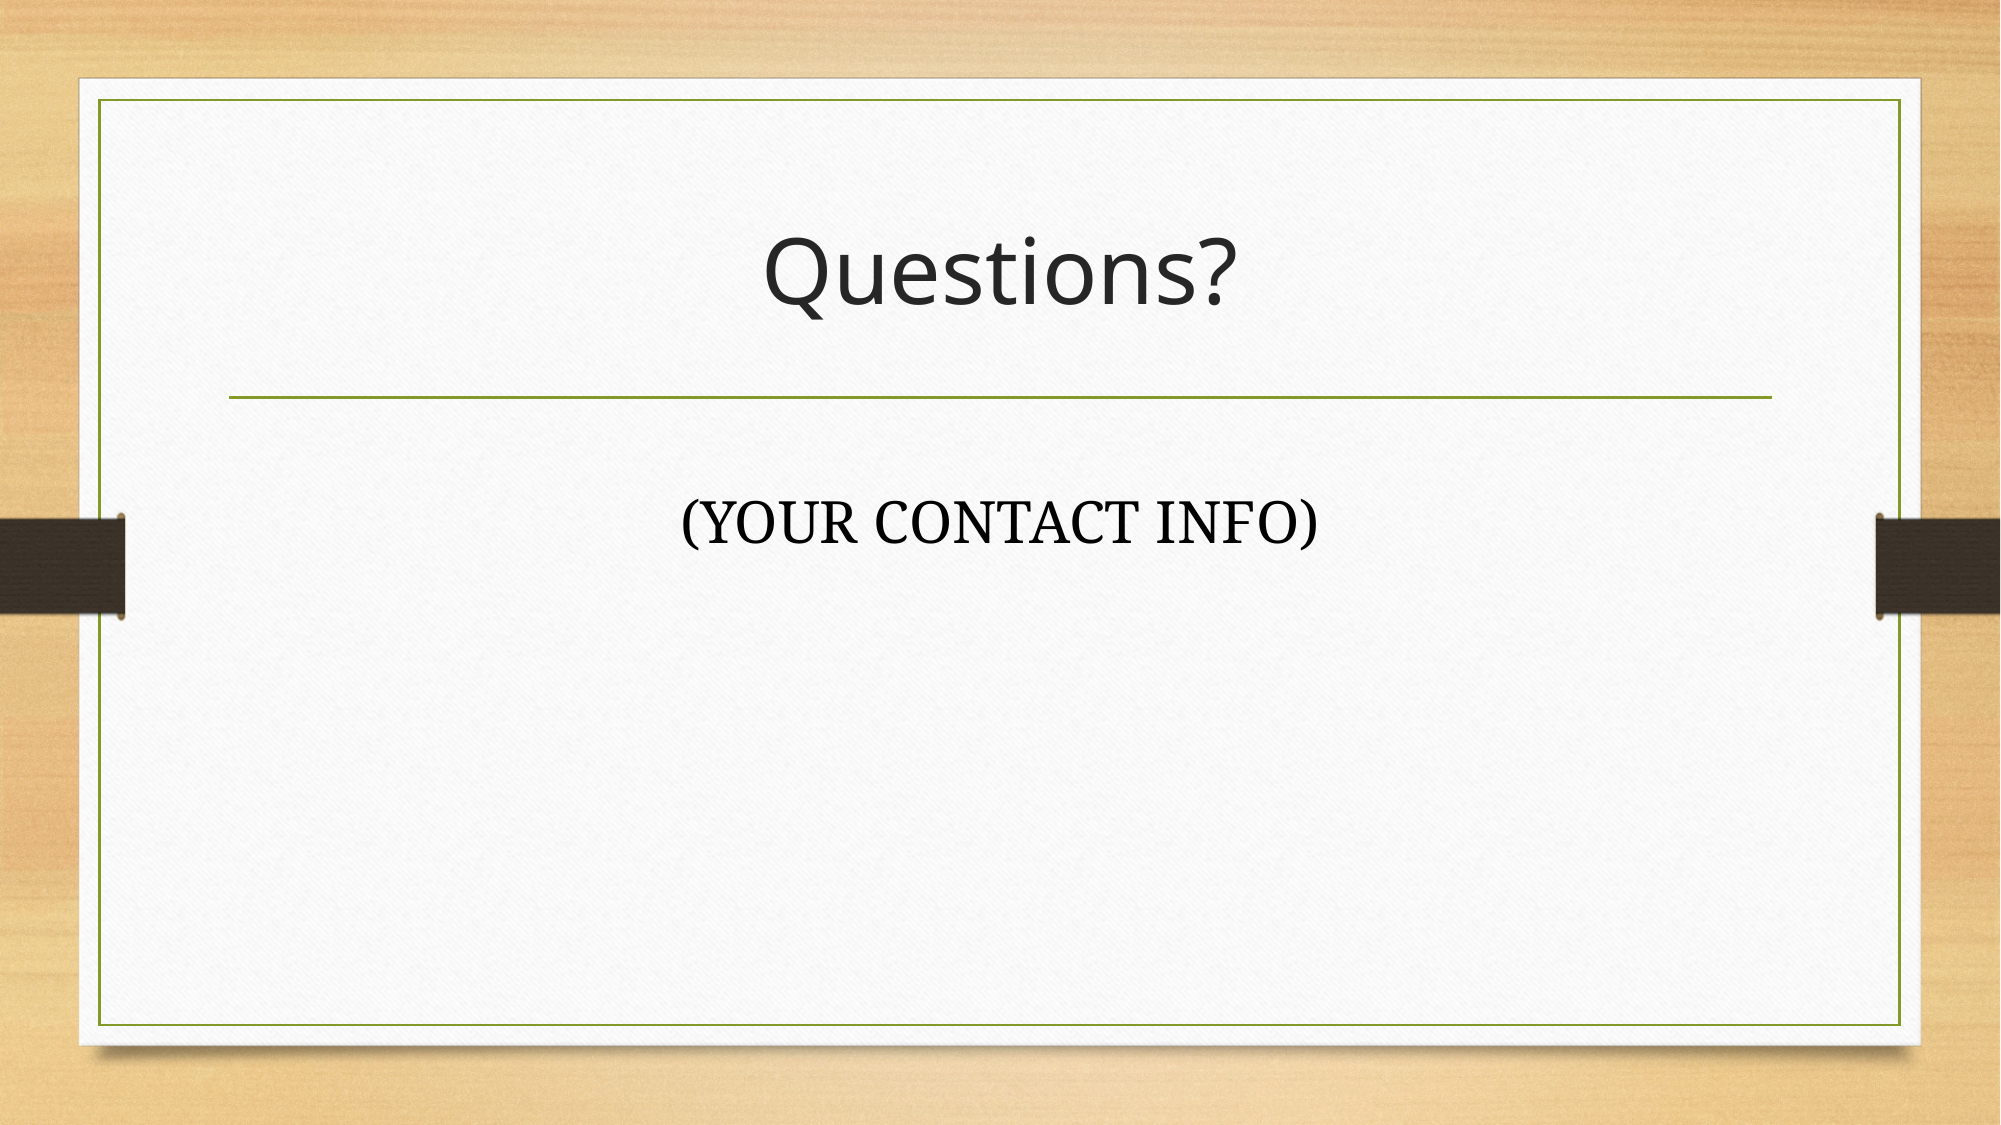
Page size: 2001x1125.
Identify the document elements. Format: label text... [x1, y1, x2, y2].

picture [0, 0, 2001, 1125]
title Questions? [212, 161, 1788, 375]
text_box (YOUR CONTACT INFO) [605, 478, 1395, 563]
